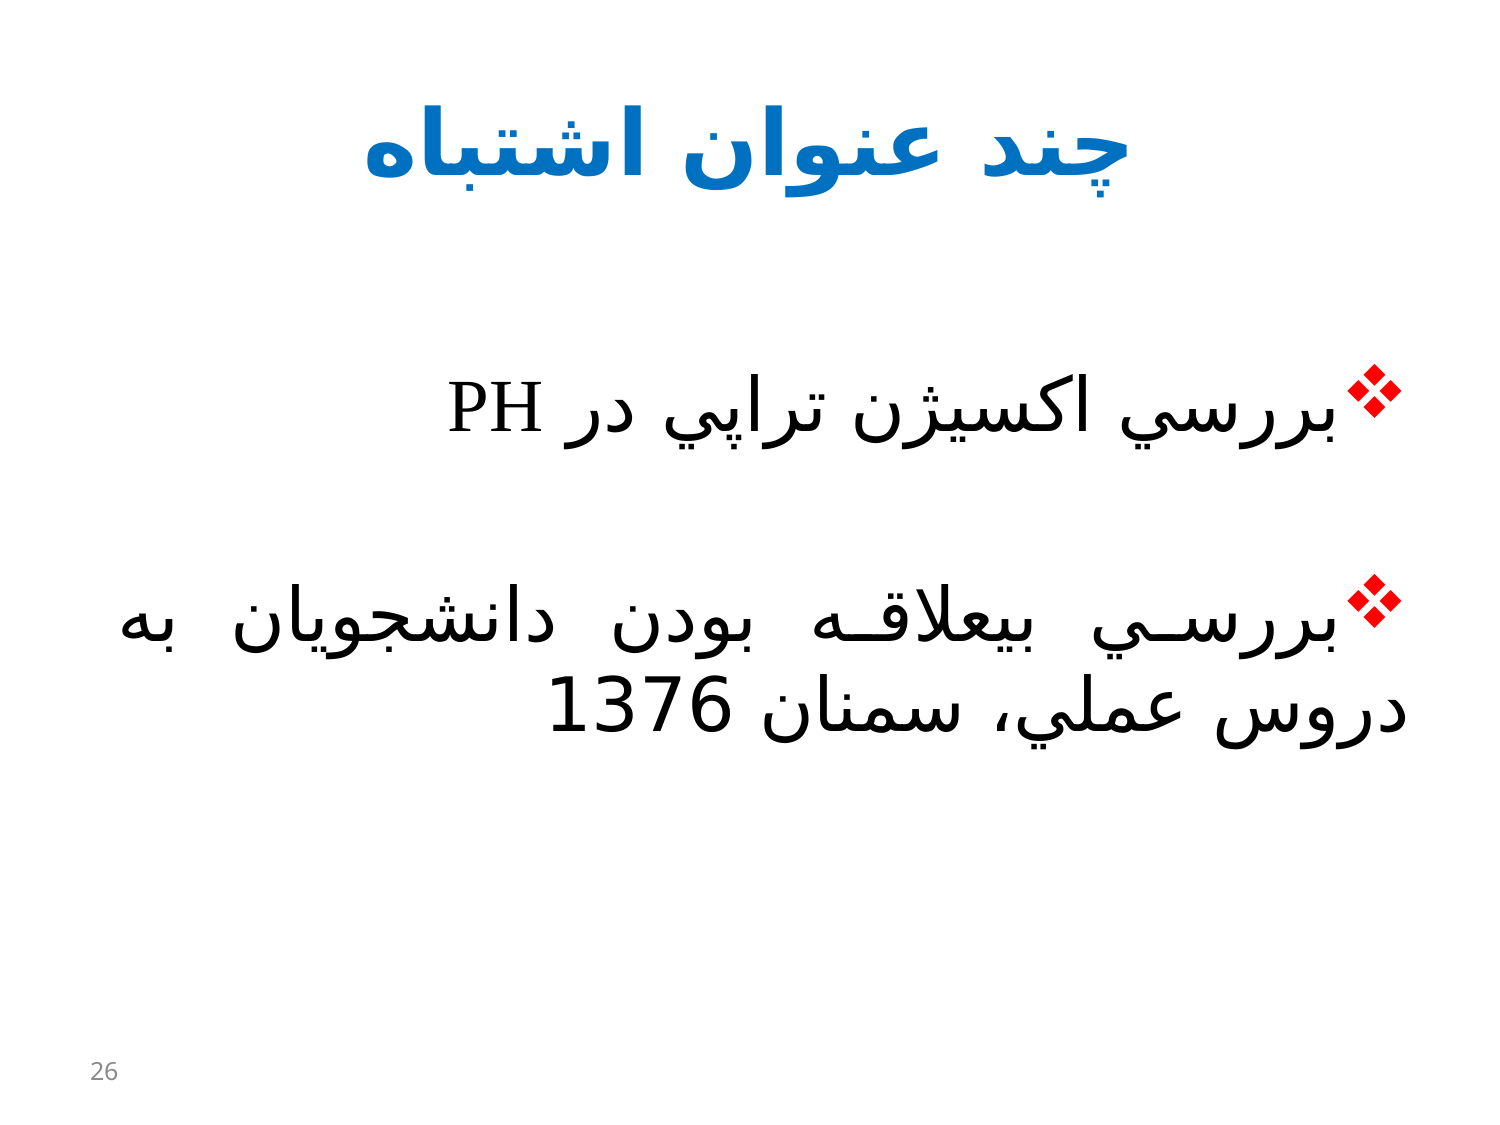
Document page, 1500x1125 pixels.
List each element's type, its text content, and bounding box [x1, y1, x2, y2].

title چند عنوان اشتباه [75, 45, 1425, 233]
list بررسي اكسيژن تراپي در PH بررسي بي‏علاقه بودن دانشجويان به دروس عملي، سمنان 1376 [75, 243, 1425, 1024]
slide_number 26 [75, 1042, 425, 1103]
